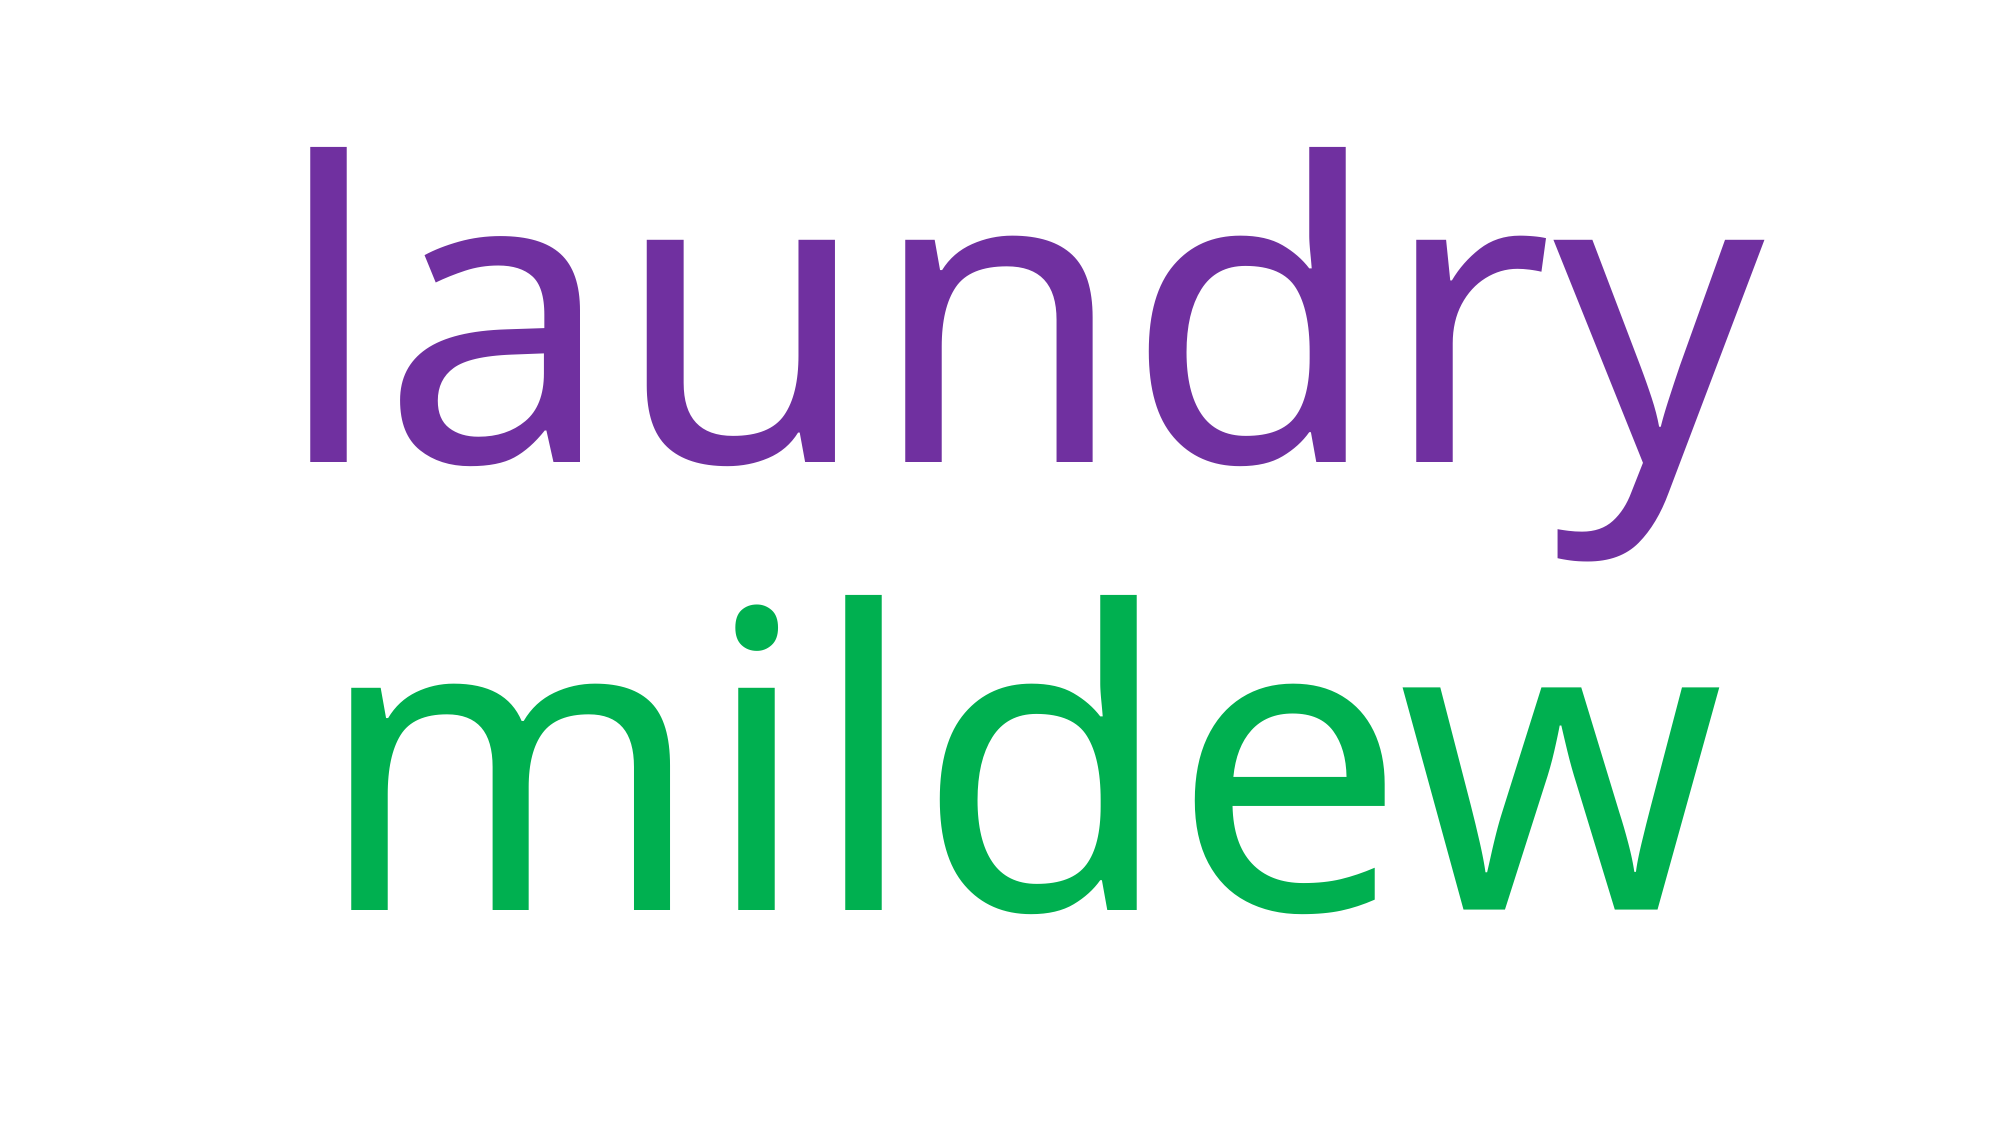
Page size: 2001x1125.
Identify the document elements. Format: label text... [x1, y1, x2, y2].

title laundrymildew [157, 443, 1883, 662]
